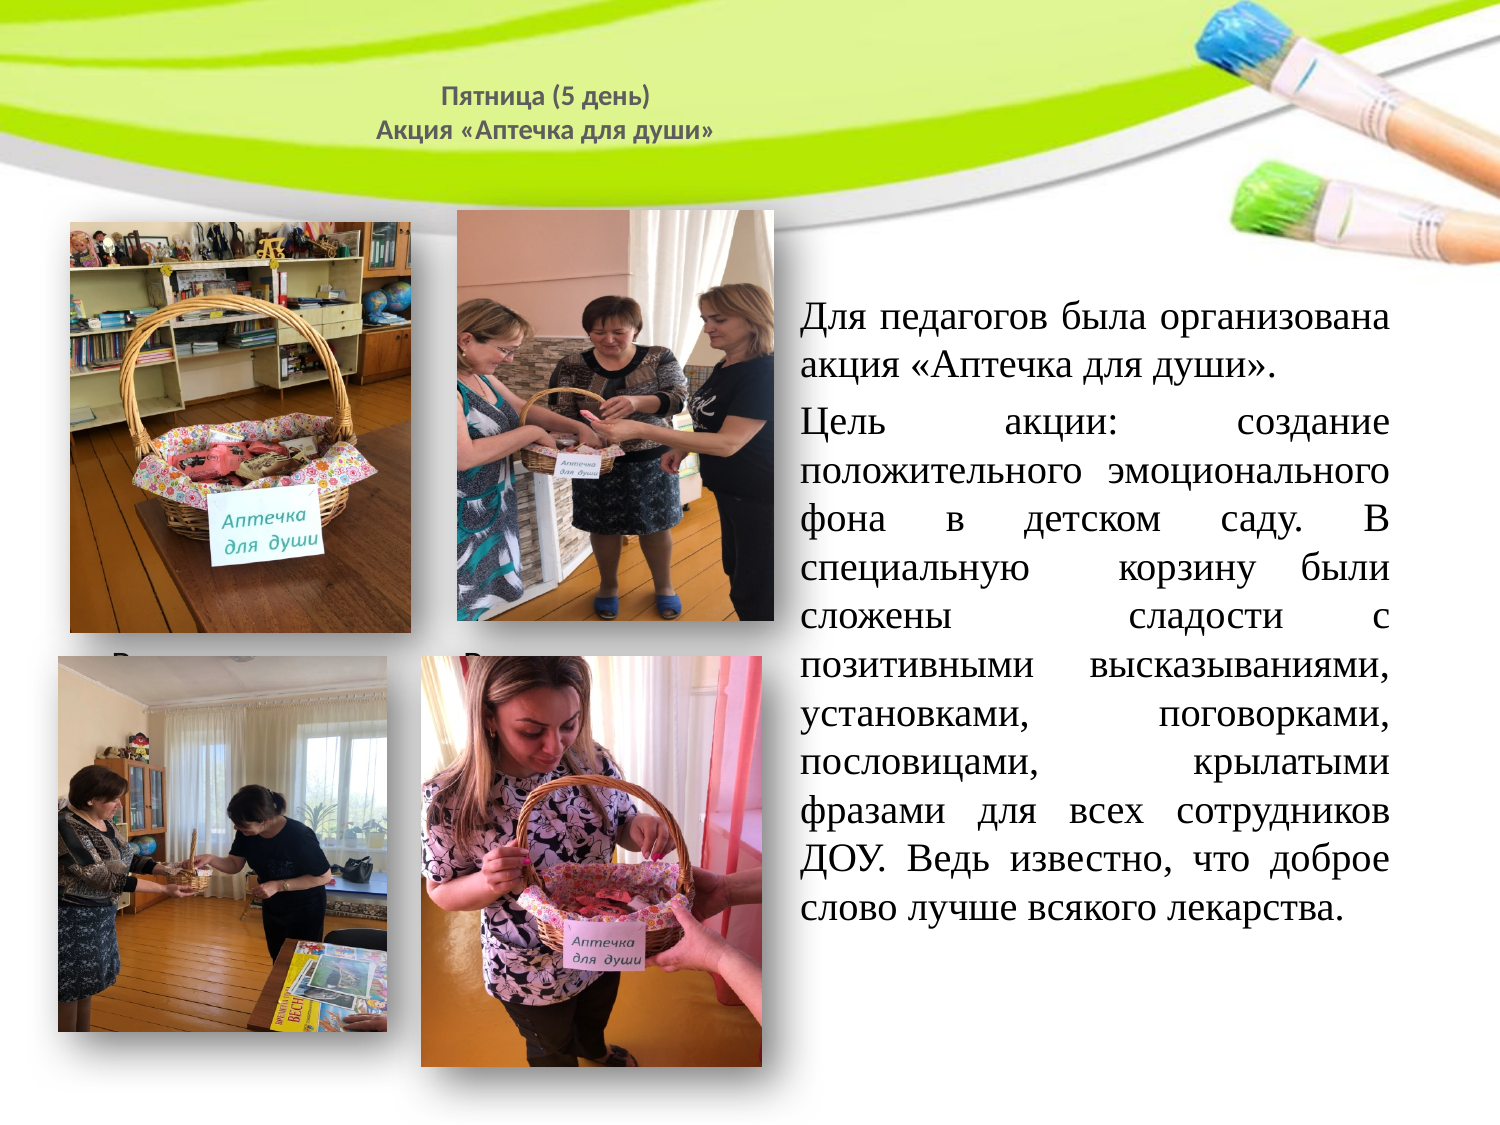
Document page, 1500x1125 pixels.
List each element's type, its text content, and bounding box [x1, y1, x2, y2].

picture [0, 0, 1500, 1125]
title Пятница (5 день) Акция «Аптечка для души» [0, 0, 1222, 188]
list Для педагогов была организована акция «Аптечка для души». Цель акции: создание положительного эмоционального фона в детском саду. В специальную корзину были сложены сладости с позитивными высказываниями, установками, поговорками, пословицами, крылатыми фразами для всех сотрудников ДОУ. Ведь известно, что доброе слово лучше всякого лекарства. [807, 281, 1407, 973]
